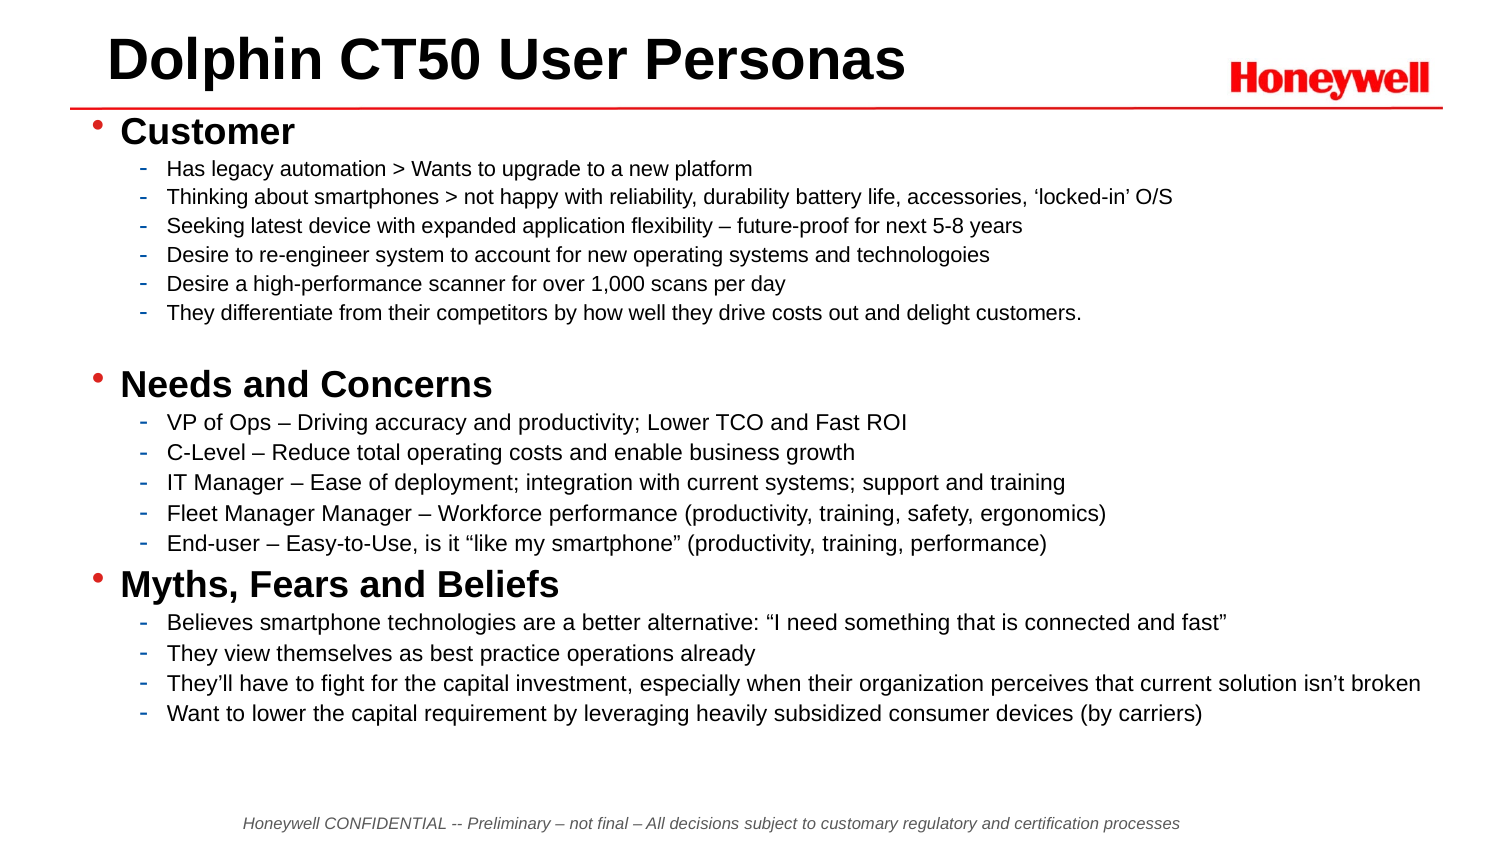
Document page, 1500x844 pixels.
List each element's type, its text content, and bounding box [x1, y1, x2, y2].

text_box Customer Has legacy automation > Wants to upgrade to a new platform Thinking about smartphones > not happy with reliability, durability battery life, accessories, ‘locked-in’ O/S Seeking latest device with expanded application flexibility – future-proof for next 5-8 years Desire to re-engineer system to account for new operating systems and technologoies Desire a high-performance scanner for over 1,000 scans per day They differentiate from their competitors by how well they drive costs out and delight customers. [76, 106, 1200, 397]
text_box Needs and Concerns VP of Ops – Driving accuracy and productivity; Lower TCO and Fast ROI C-Level – Reduce total operating costs and enable business growth IT Manager – Ease of deployment; integration with current systems; support and training Fleet Manager Manager – Workforce performance (productivity, training, safety, ergonomics) End-user – Easy-to-Use, is it “like my smartphone” (productivity, training, performance) Myths, Fears and Beliefs Believes smartphone technologies are a better alternative: “I need something that is connected and fast” They view themselves as best practice operations already They’ll have to fight for the capital investment, especially when their organization perceives that current solution isn’t broken Want to lower the capital requirement by leveraging heavily subsidized consumer devices (by carriers) [77, 359, 1492, 785]
title Dolphin CT50 User Personas [92, 27, 1405, 85]
picture [70, 58, 1443, 110]
